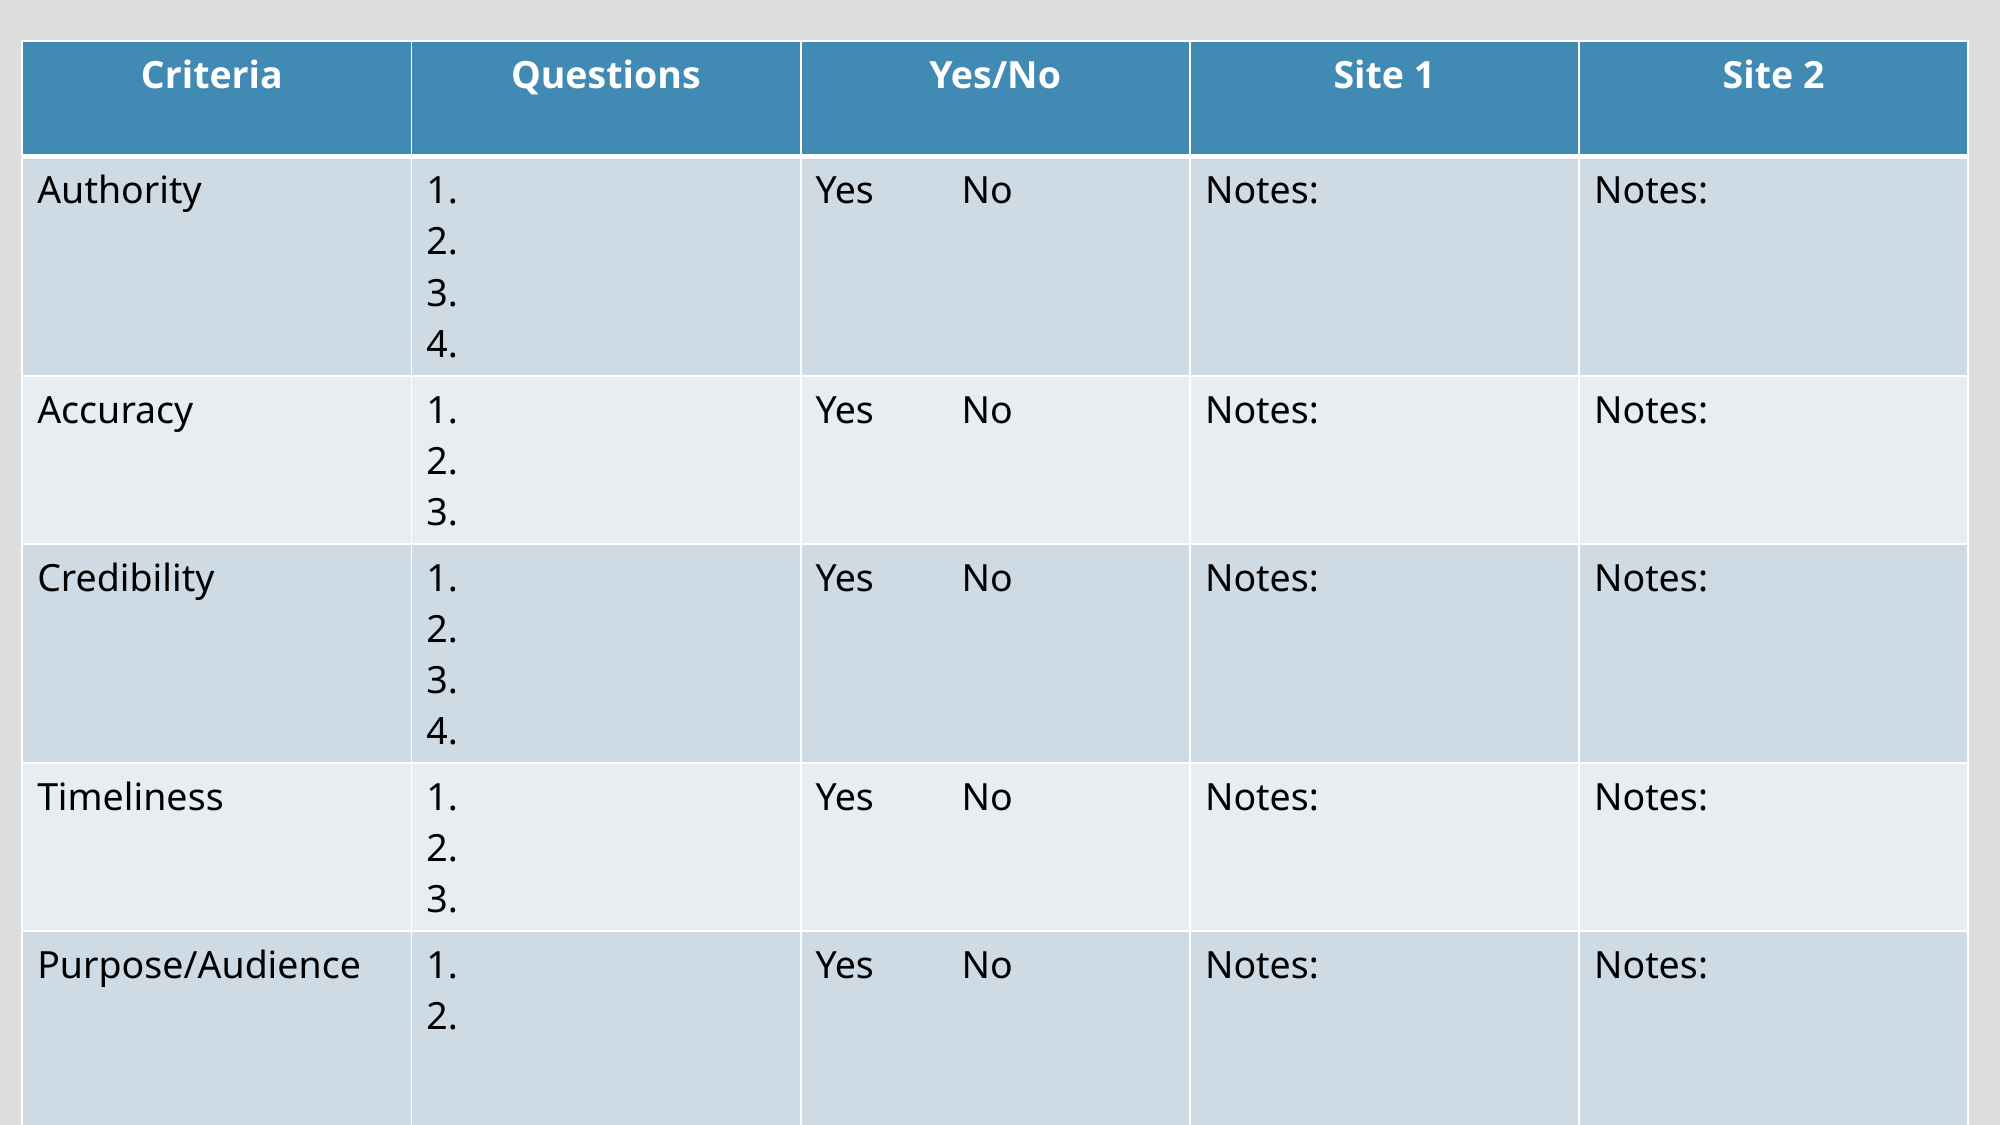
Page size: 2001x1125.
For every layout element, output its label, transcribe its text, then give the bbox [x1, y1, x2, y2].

table_header Criteria [23, 42, 411, 154]
table_cell Notes: [1580, 764, 1967, 930]
table_cell Authority [23, 159, 411, 375]
table_cell Notes: [1191, 159, 1578, 375]
table_cell Notes: [1191, 932, 1578, 1125]
table_cell Yes No [802, 377, 1189, 543]
table_header Yes/No [802, 42, 1189, 154]
table_cell Notes: [1191, 377, 1578, 543]
table_cell Yes No [802, 764, 1189, 930]
table_cell Notes: [1580, 932, 1967, 1125]
table_cell Purpose/Audience [23, 932, 411, 1125]
table_cell Notes: [1191, 764, 1578, 930]
table_cell Yes No [802, 545, 1189, 762]
table_cell 1. 2. 3. [412, 764, 800, 930]
table_cell Yes No [802, 932, 1189, 1125]
table_cell Credibility [23, 545, 411, 762]
table_cell Notes: [1580, 545, 1967, 762]
table_cell 1. 2. 3. [412, 377, 800, 543]
table_cell 1. 2. 3. 4. [412, 545, 800, 762]
table_header Site 1 [1191, 42, 1578, 154]
table_cell 1. 2. [412, 932, 800, 1125]
table_cell Notes: [1191, 545, 1578, 762]
table_cell 1. 2. 3. 4. [412, 159, 800, 375]
table_cell Accuracy [23, 377, 411, 543]
table_cell Notes: [1580, 377, 1967, 543]
table_cell Timeliness [23, 764, 411, 930]
table_header Site 2 [1580, 42, 1967, 154]
table_cell Yes No [802, 159, 1189, 375]
table_cell Notes: [1580, 159, 1967, 375]
table_header Questions [412, 42, 800, 154]
